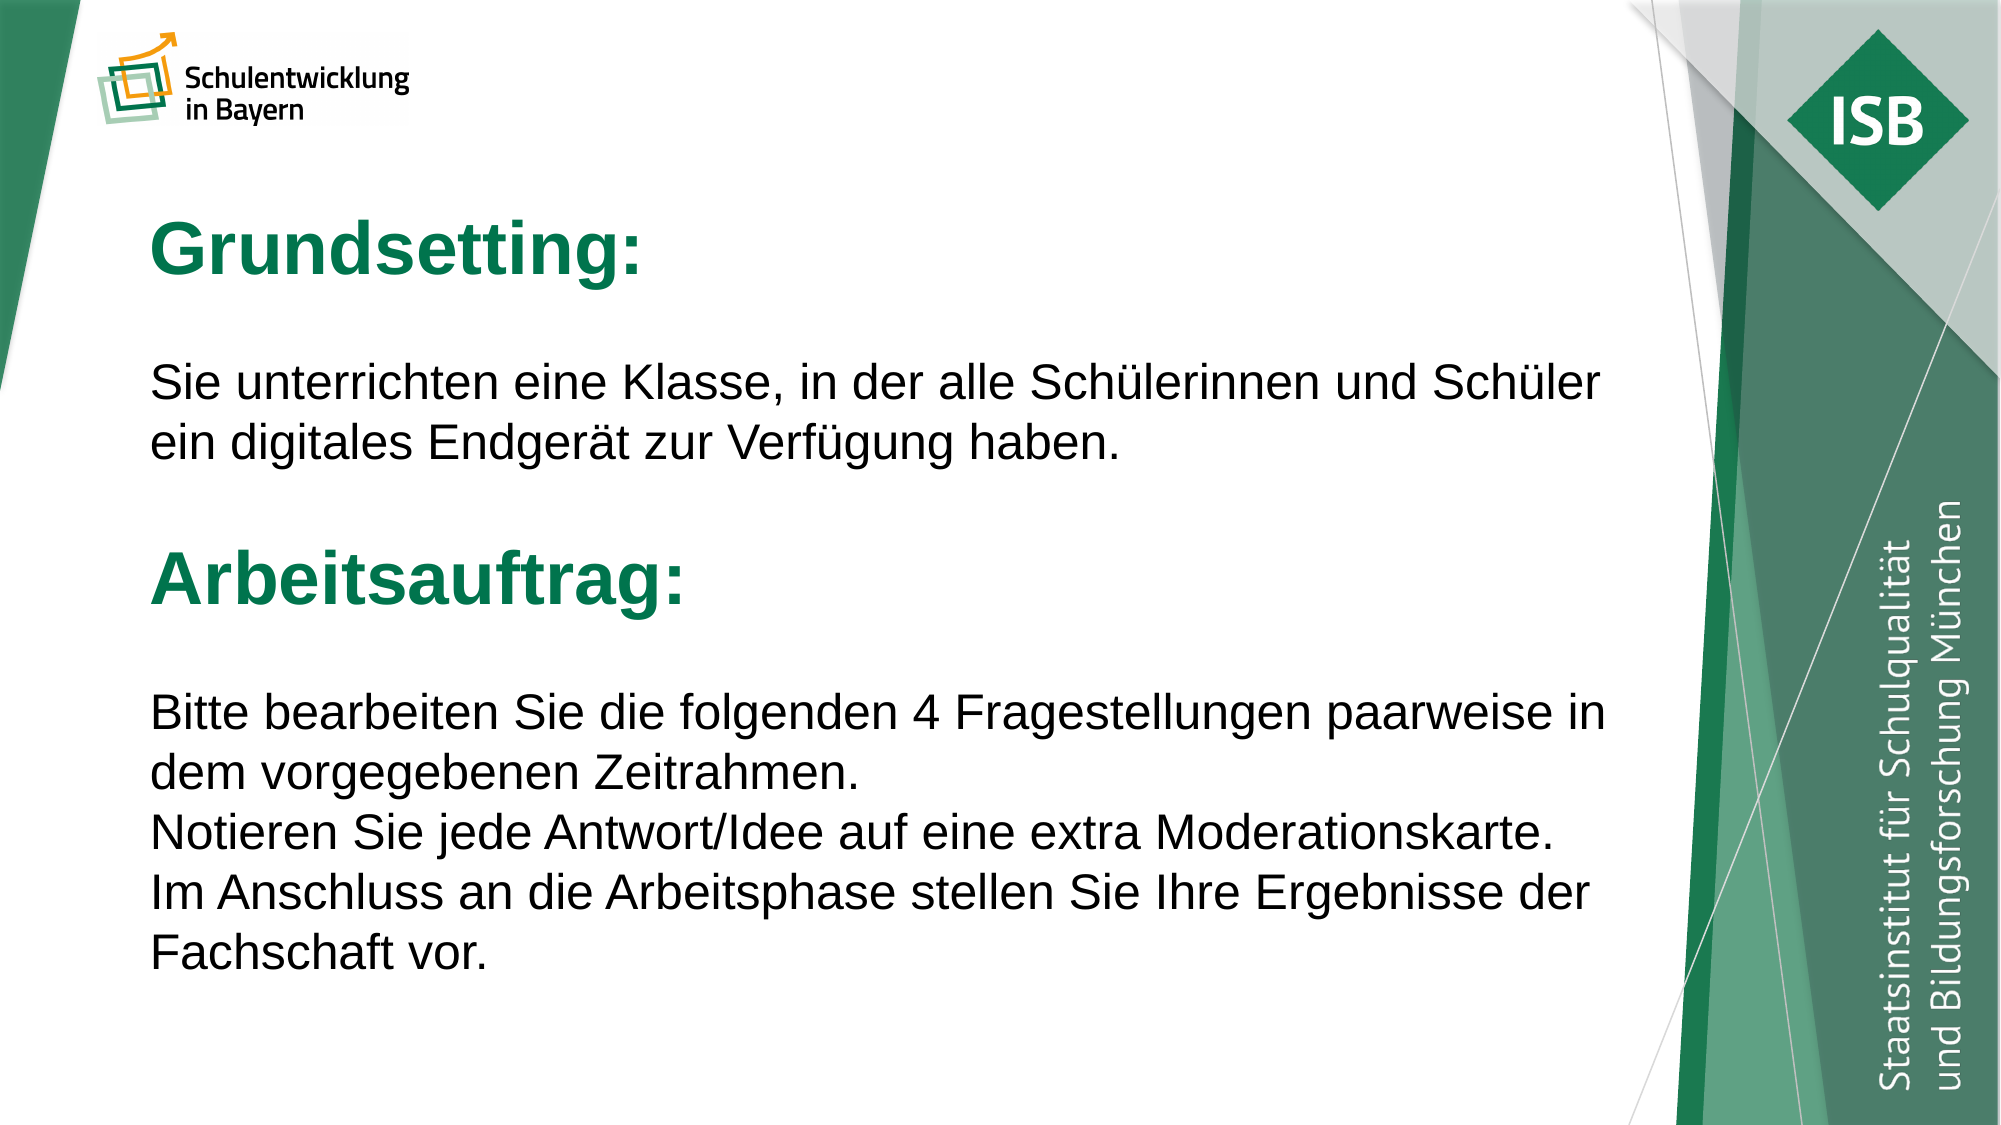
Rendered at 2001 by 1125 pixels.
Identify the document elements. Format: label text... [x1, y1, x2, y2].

text_box Grundsetting: Sie unterrichten eine Klasse, in der alle Schülerinnen und Schüler ein digitales Endgerät zur Verfügung haben. Arbeitsauftrag: Bitte bearbeiten Sie die folgenden 4 Fragestellungen paarweise in dem vorgegebenen Zeitrahmen. Notieren Sie jede Antwort/Idee auf eine extra Moderationskarte. Im Anschluss an die Arbeitsphase stellen Sie Ihre Ergebnisse der Fachschaft vor. [134, 191, 1662, 987]
picture [96, 31, 409, 127]
picture [1880, 497, 1969, 1095]
picture [1787, 29, 1969, 211]
